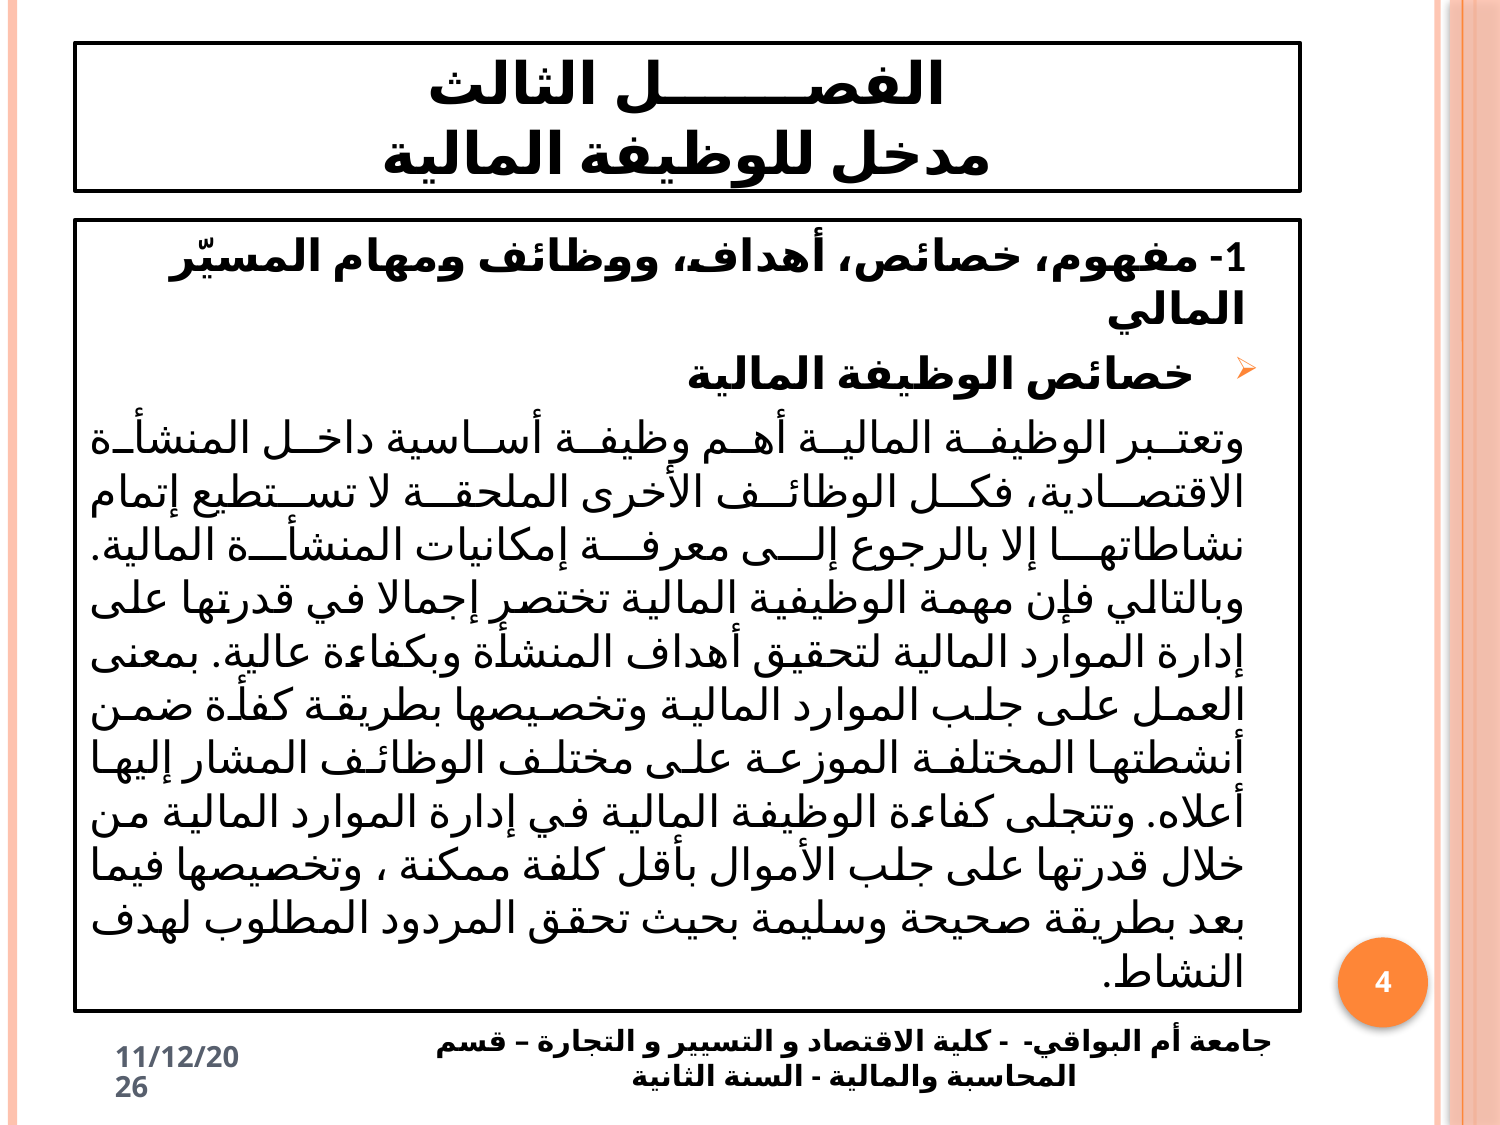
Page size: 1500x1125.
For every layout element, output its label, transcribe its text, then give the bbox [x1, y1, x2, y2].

slide_number 4 [1333, 940, 1434, 1027]
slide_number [100, 1023, 268, 1094]
title الفصـــــــل الثالث مدخل للوظيفة المالية [73, 41, 1302, 193]
footer جامعة أم البواقي- - كلية الاقتصاد و التسيير و التجارة – قسم المحاسبة والمالية - السنة الثانية [383, 1011, 1326, 1103]
list 1- مفهوم، خصائص، أهداف، ووظائف ومهام المسيّر المالي خصائص الوظيفة المالية وتعتبر الوظيفة المالية أهم وظيفة أساسية داخل المنشأة الاقتصادية، فكل الوظائف الأخرى الملحقة لا تستطيع إتمام نشاطاتها إلا بالرجوع إلى معرفة إمكانيات المنشأة المالية. وبالتالي فإن مهمة الوظيفية المالية تختصر إجمالا في قدرتها على إدارة الموارد المالية لتحقيق أهداف المنشأة وبكفاءة عالية. بمعنى العمل على جلب الموارد المالية وتخصيصها بطريقة كفأة ضمن أنشطتها المختلفة الموزعة على مختلف الوظائف المشار إليها أعلاه. وتتجلى كفاءة الوظيفة المالية في إدارة الموارد المالية من خلال قدرتها على جلب الأموال بأقل كلفة ممكنة ، وتخصيصها فيما بعد بطريقة صحيحة وسليمة بحيث تحقق المردود المطلوب لهدف النشاط. [73, 218, 1302, 1013]
